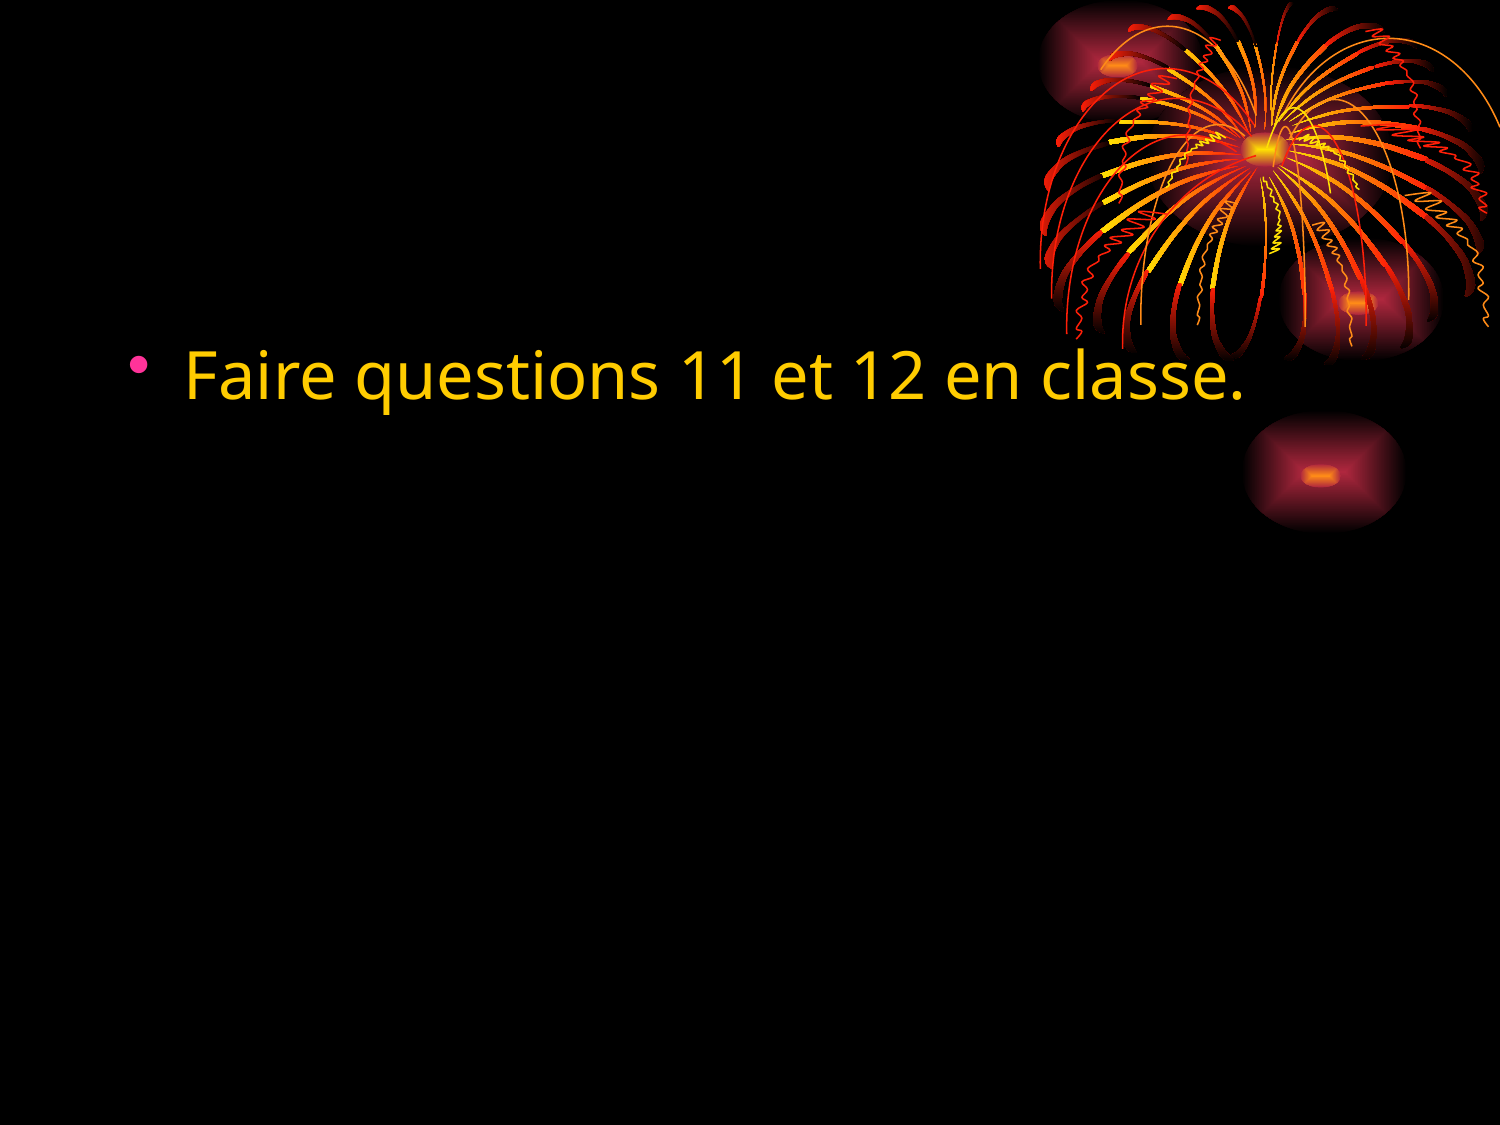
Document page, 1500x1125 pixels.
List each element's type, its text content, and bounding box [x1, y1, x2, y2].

list Faire questions 11 et 12 en classe. [112, 324, 1388, 1001]
